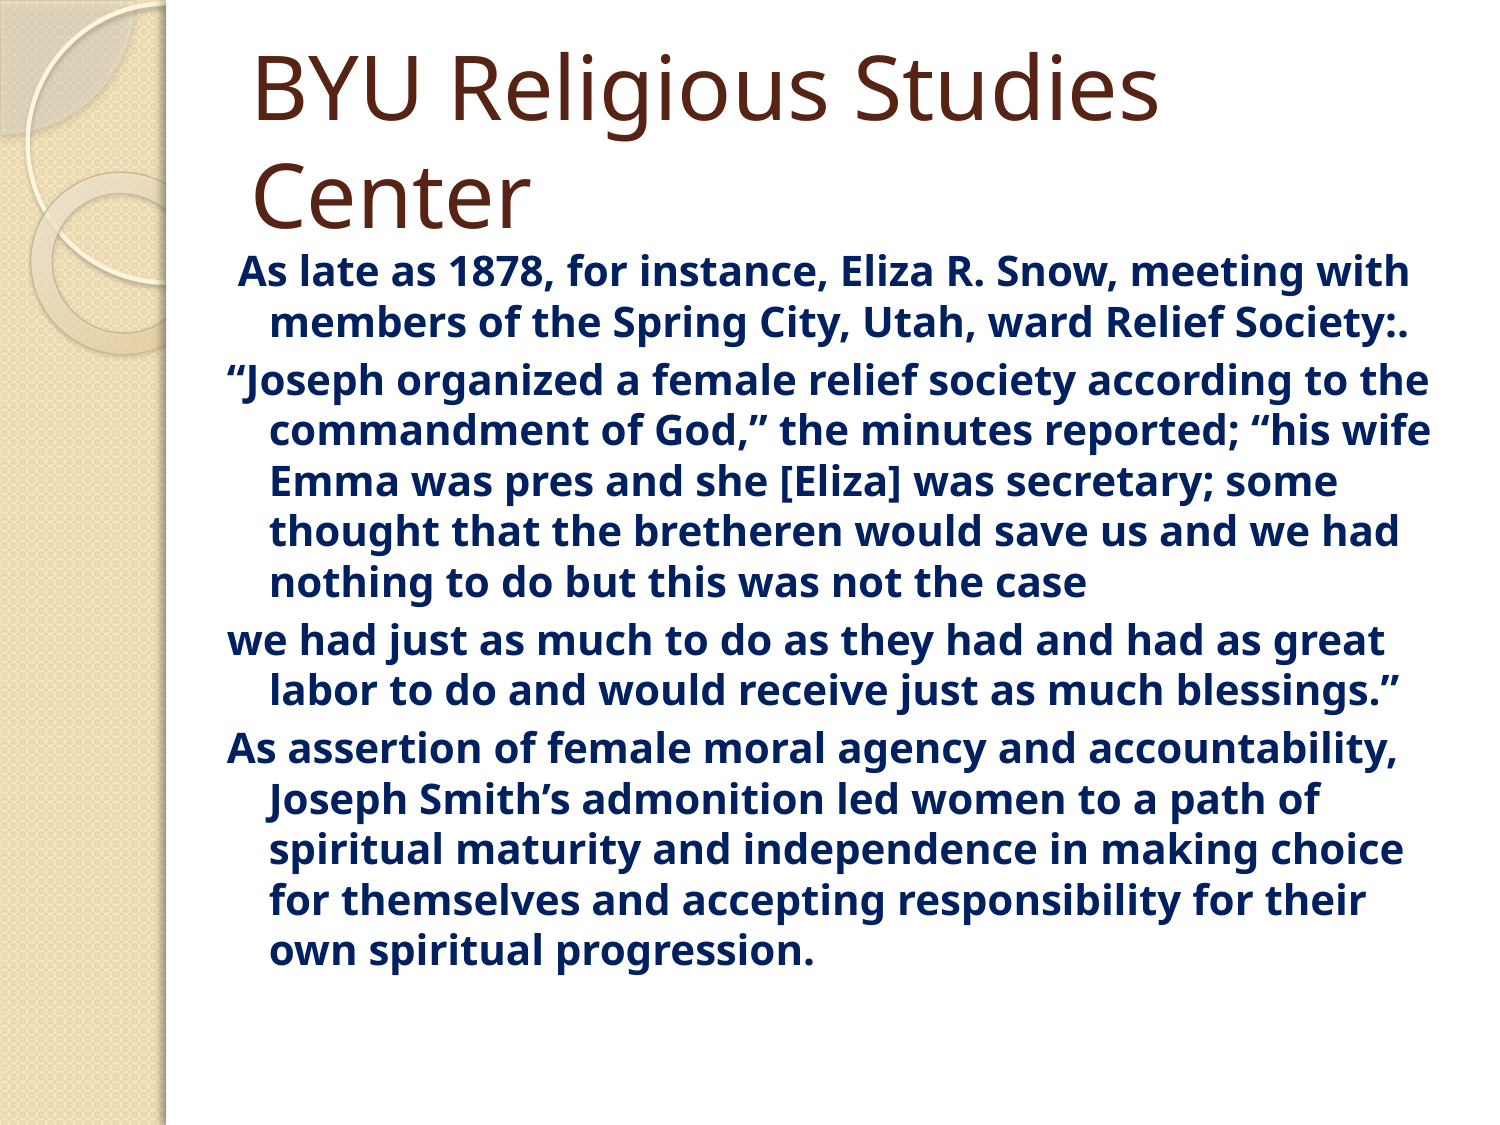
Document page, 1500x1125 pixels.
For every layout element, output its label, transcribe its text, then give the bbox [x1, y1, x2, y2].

list As late as 1878, for instance, Eliza R. Snow, meeting with members of the Spring City, Utah, ward Relief Society:. “Joseph organized a female relief society according to the commandment of God,” the minutes reported; “his wife Emma was pres and she [Eliza] was secretary; some thought that the bretheren would save us and we had nothing to do but this was not the case we had just as much to do as they had and had as great labor to do and would receive just as much blessings.” As assertion of female moral agency and accountability, Joseph Smith’s admonition led women to a path of spiritual maturity and independence in making choice for themselves and accepting responsibility for their own spiritual progression. [200, 237, 1466, 1088]
title BYU Religious Studies Center [235, 45, 1466, 233]
